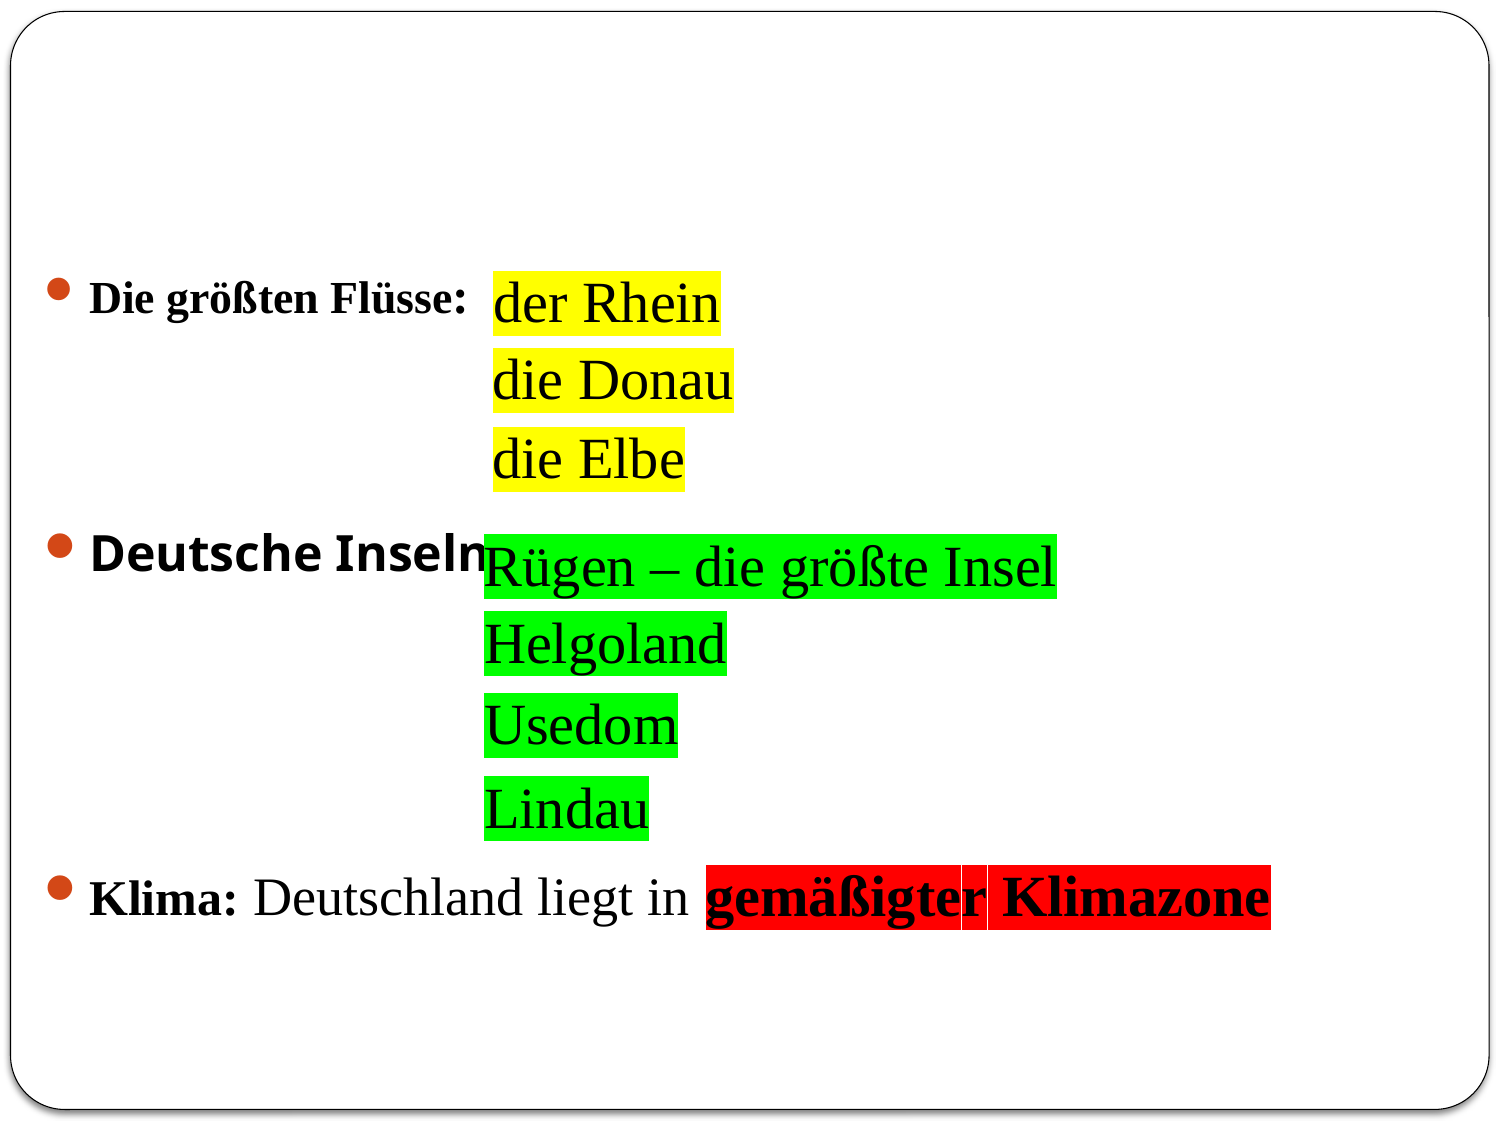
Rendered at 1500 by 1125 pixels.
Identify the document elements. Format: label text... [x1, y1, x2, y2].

text_box Usedom [469, 679, 801, 762]
text_box Rügen – die größte Insel [469, 520, 1081, 605]
text_box die Elbe [477, 413, 809, 498]
text_box Helgoland [469, 597, 801, 679]
text_box die Donau [477, 334, 809, 413]
text_box gemäßigter Klimazone [690, 851, 1303, 936]
text_box der Rhein [478, 257, 809, 334]
text_box Lindau [469, 762, 801, 848]
list Die größten Flüsse: Deutsche Inseln: Klima: Deutschland liegt in [29, 262, 1471, 1005]
